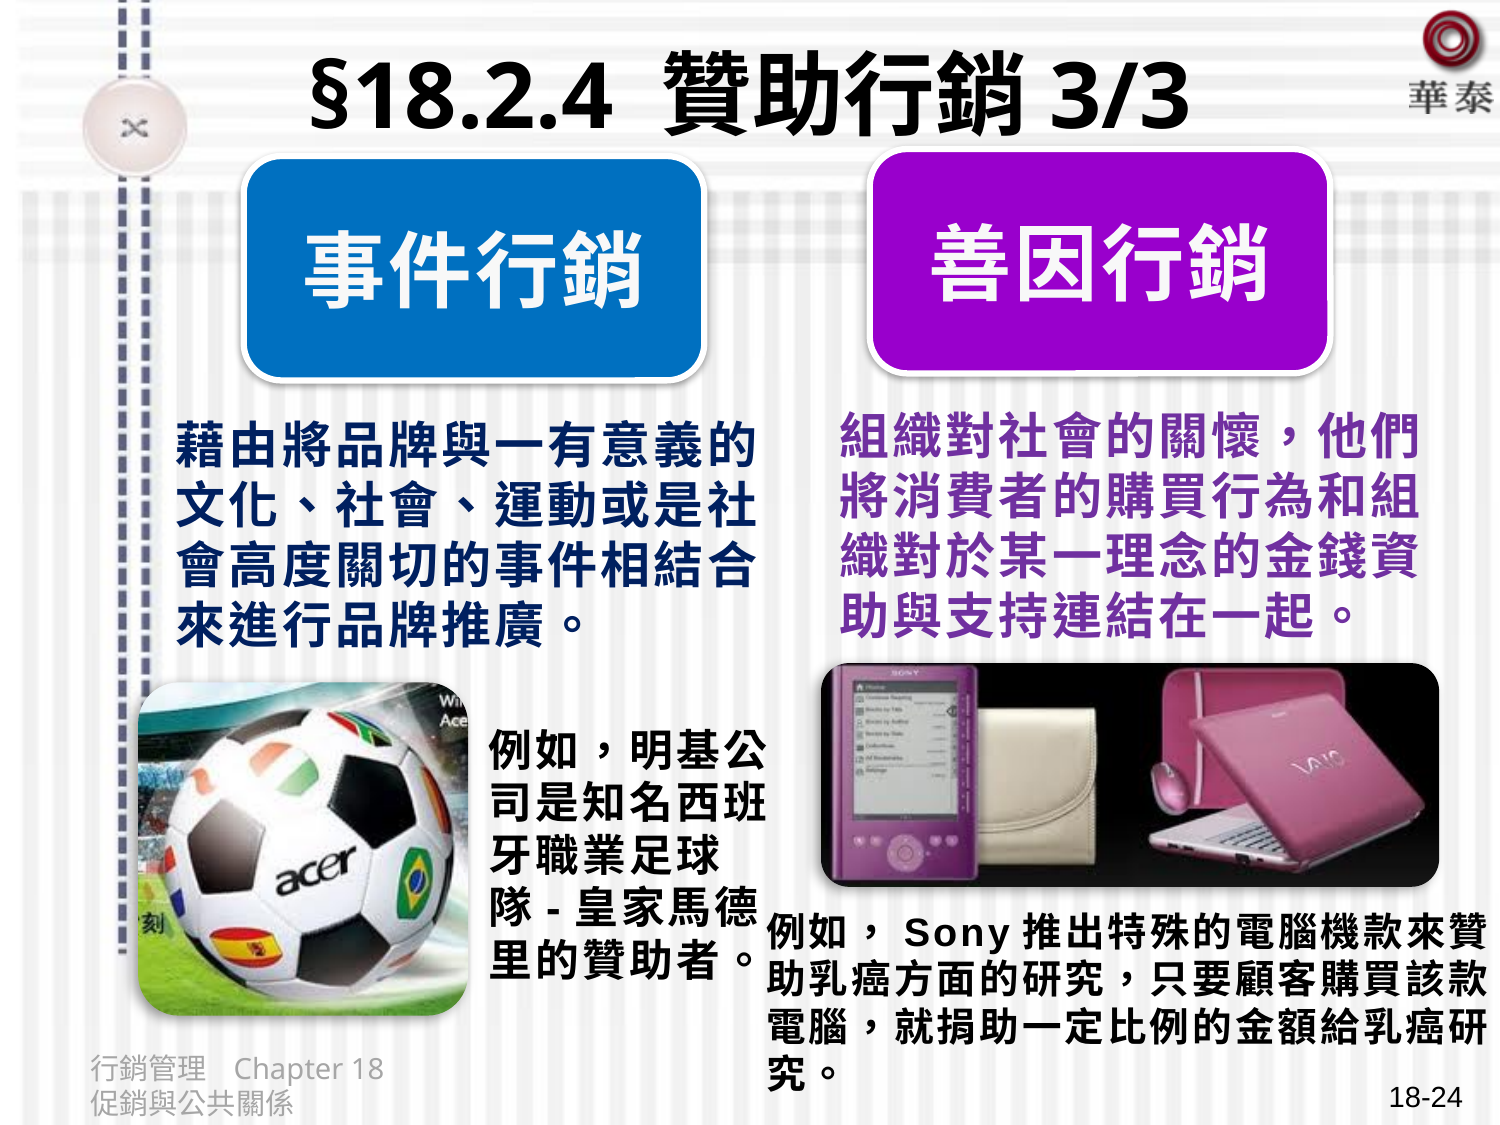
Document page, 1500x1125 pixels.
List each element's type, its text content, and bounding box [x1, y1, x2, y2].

slide_number 18-24 [1128, 1105, 1479, 1115]
title §18.2.4 贊助行銷3/3 [75, 0, 1425, 185]
text_box 例如，Sony推出特殊的電腦機款來贊助乳癌方面的研究，只要顧客購買該款電腦，就捐助一定比例的金額給乳癌研究。 [751, 899, 1500, 1105]
text_box 藉由將品牌與一有意義的文化、社會、運動或是社會高度關切的事件相結合來進行品牌推廣。 [160, 406, 776, 662]
text_box 善因行銷 [866, 145, 1334, 377]
text_box 組織對社會的關懷，他們將消費者的購買行為和組織對於某一理念的金錢資助與支持連結在一起。 [824, 396, 1476, 652]
picture [0, 0, 1500, 1125]
slide_number 行銷管理 Chapter 18 促銷與公共關係 [75, 1042, 443, 1103]
text_box 事件行銷 [240, 152, 708, 384]
text_box 例如，明基公司是知名西班牙職業足球隊-皇家馬德里的贊助者。 [474, 715, 796, 993]
